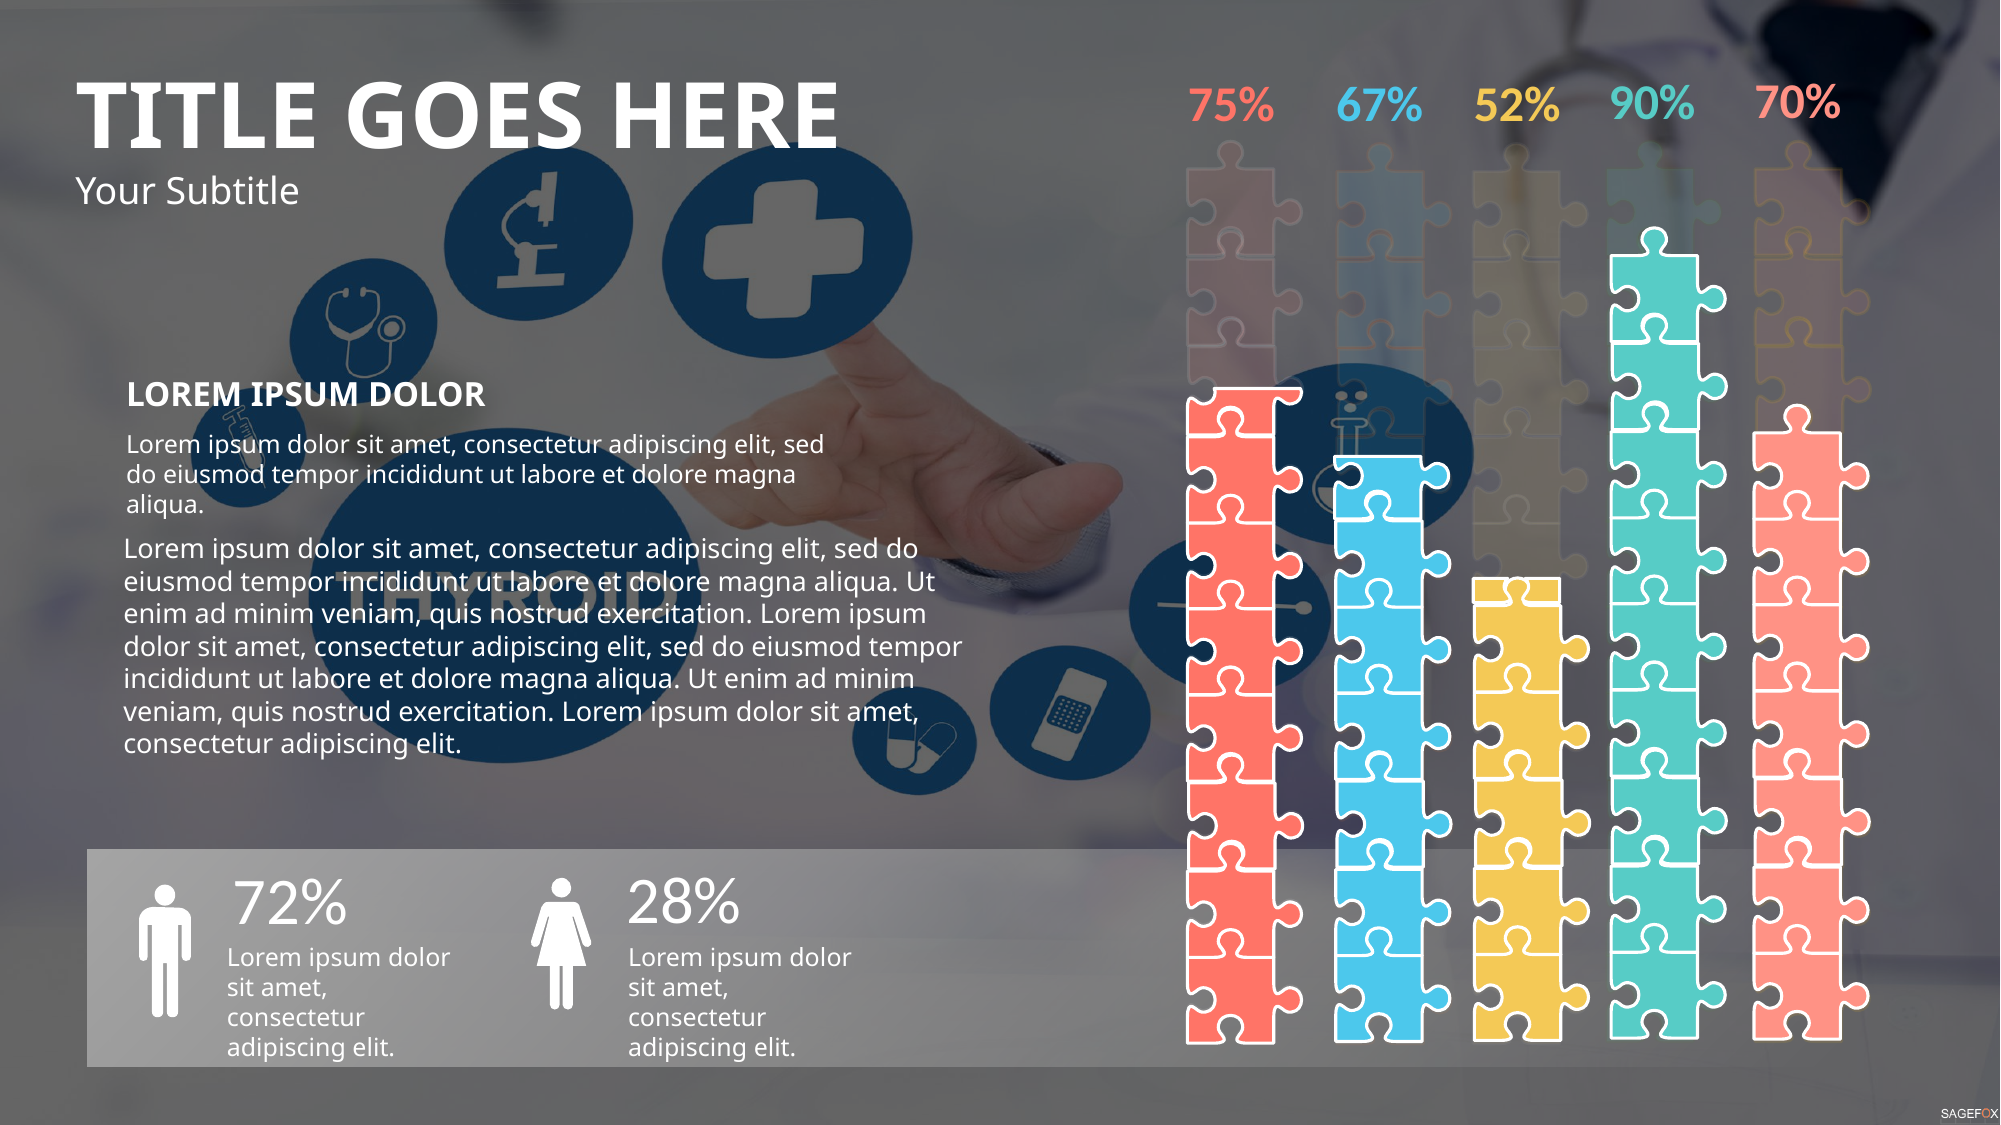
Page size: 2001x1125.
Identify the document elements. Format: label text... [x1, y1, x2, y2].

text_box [530, 877, 592, 1010]
text_box 72% [212, 850, 369, 934]
text_box TITLE GOES HERE Your Subtitle [60, 49, 1036, 220]
text_box Lorem ipsum dolor sit amet, consectetur adipiscing elit. [212, 934, 468, 1069]
text_box [763, 849, 1839, 1067]
text_box 70% [1754, 68, 1842, 129]
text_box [139, 884, 191, 1018]
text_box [1755, 138, 1874, 1042]
text_box Lorem ipsum dolor sit amet, consectetur adipiscing elit. [613, 934, 870, 1069]
text_box 67% [1336, 70, 1424, 131]
text_box Lorem ipsum dolor sit amet, consectetur adipiscing elit, sed do eiusmod tempor incididunt ut labore et dolore magna aliqua. Ut enim ad minim veniam, quis nostrud exercitation. Lorem ipsum dolor sit amet, consectetur adipiscing elit, sed do eiusmod tempor incididunt ut labore et dolore magna aliqua. Ut enim ad minim veniam, quis nostrud exercitation. Lorem ipsum dolor sit amet, consectetur adipiscing elit. [108, 524, 1006, 767]
text_box LOREM IPSUM DOLOR Lorem ipsum dolor sit amet, consectetur adipiscing elit, sed do eiusmod tempor incididunt ut labore et dolore magna aliqua. [116, 368, 870, 524]
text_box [1336, 140, 1456, 1044]
picture [0, 0, 2001, 1125]
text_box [1187, 138, 1306, 1042]
text_box 90% [1608, 69, 1696, 130]
text_box 75% [1187, 70, 1275, 131]
text_box 52% [1473, 70, 1561, 131]
text_box 28% [605, 849, 763, 944]
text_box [1606, 138, 1726, 1042]
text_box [1473, 140, 1592, 1044]
text_box [86, 849, 613, 1067]
